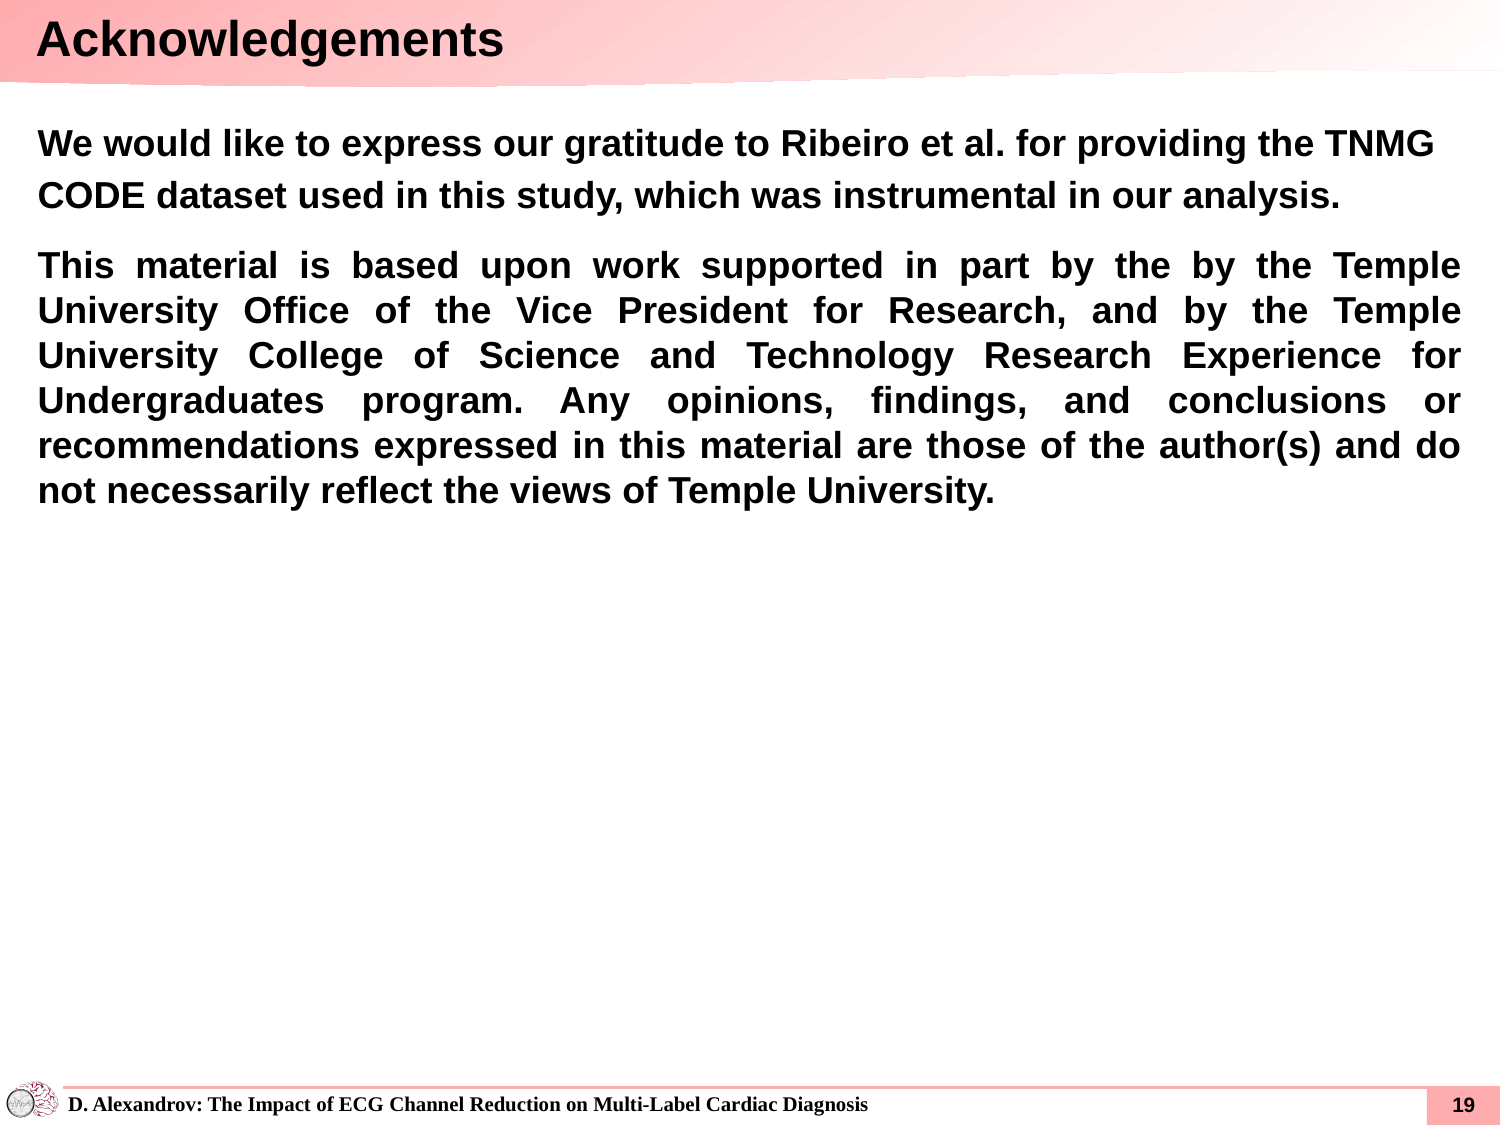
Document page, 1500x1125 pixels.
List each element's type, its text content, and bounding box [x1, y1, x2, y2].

text_box We would like to express our gratitude to Ribeiro et al. for providing the TNMG CODE dataset used in this study, which was instrumental in our analysis. This material is based upon work supported in part by the by the Temple University Office of the Vice President for Research, and by the Temple University College of Science and Technology Research Experience for Undergraduates program. Any opinions, findings, and conclusions or recommendations expressed in this material are those of the author(s) and do not necessarily reflect the views of Temple University. [37, 112, 1463, 1088]
text_box Acknowledgements [0, 1, 1500, 56]
picture [6, 1081, 59, 1118]
